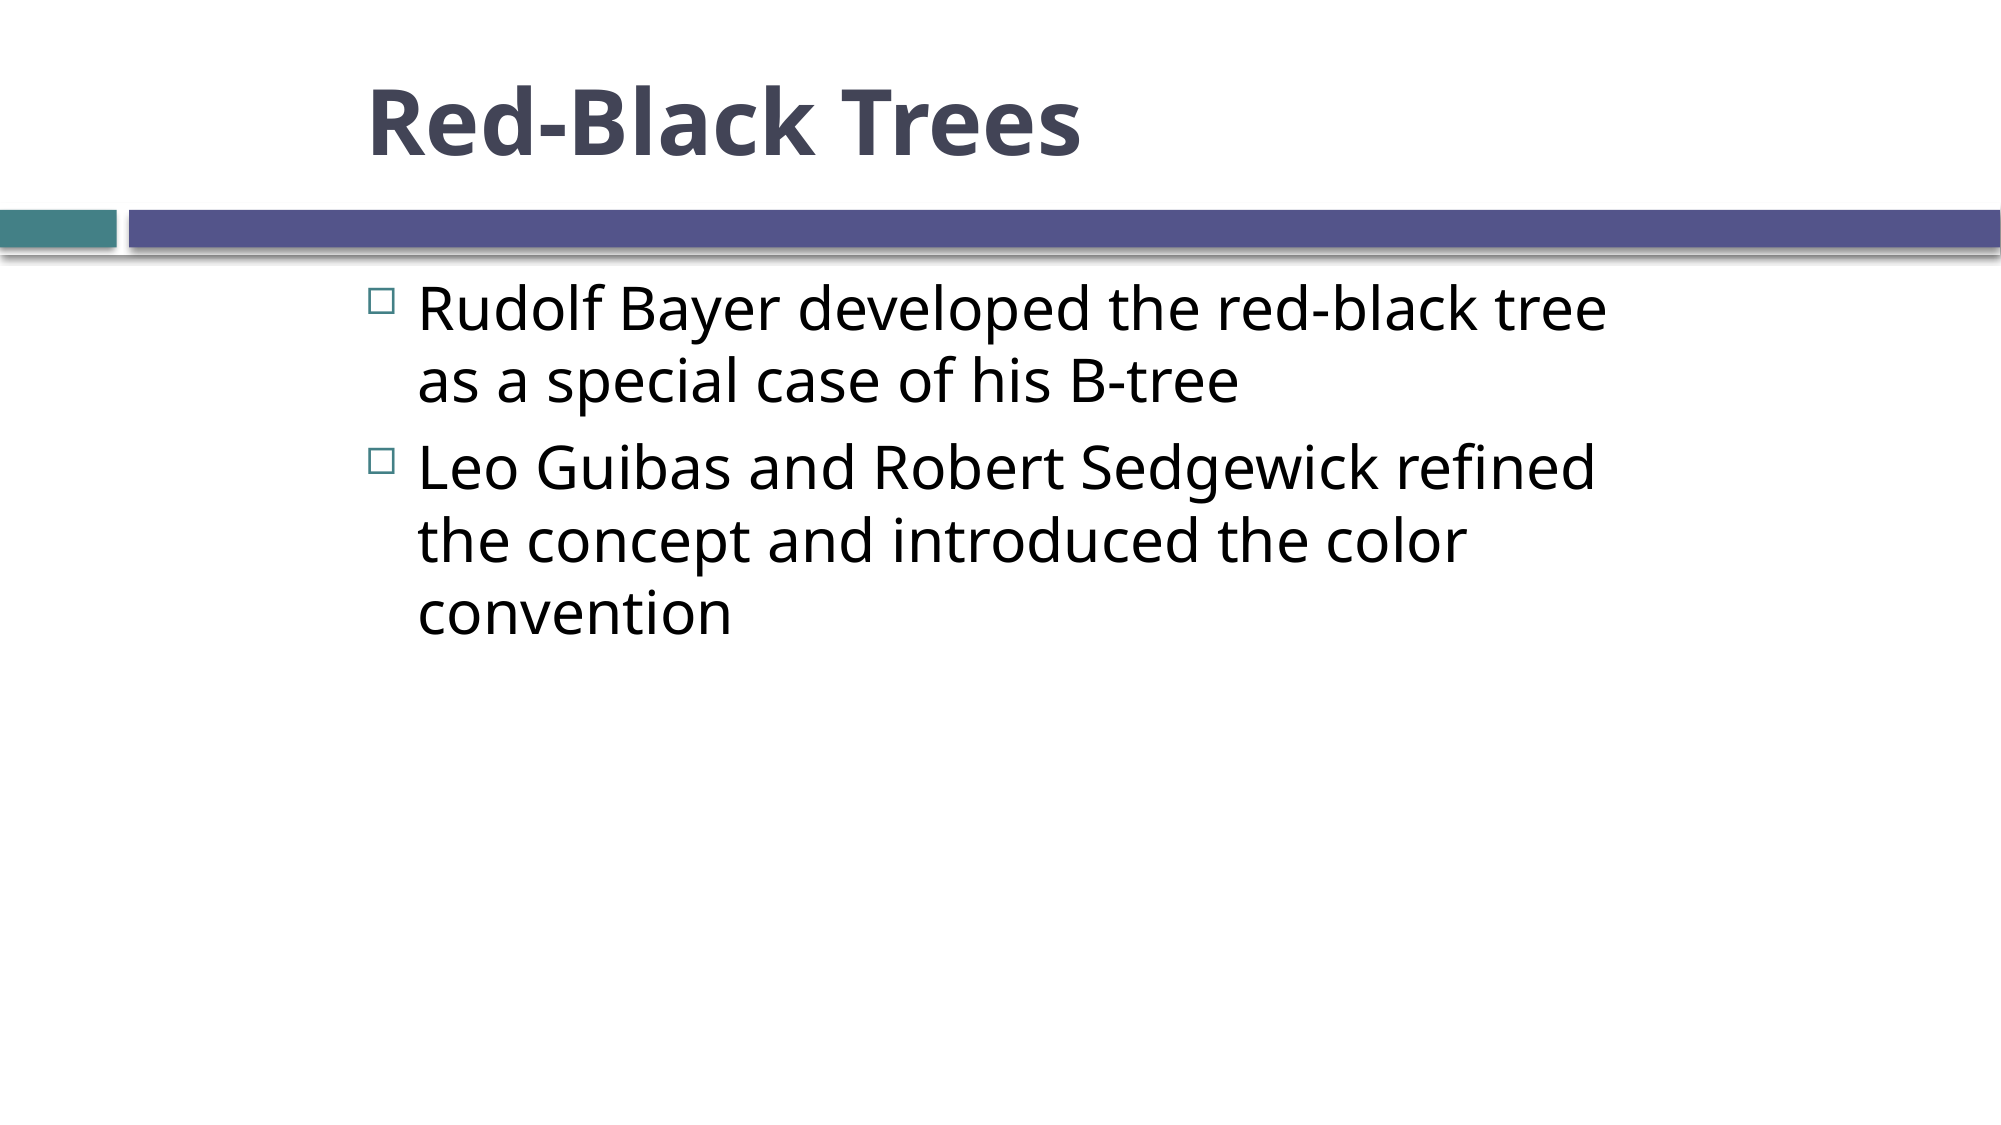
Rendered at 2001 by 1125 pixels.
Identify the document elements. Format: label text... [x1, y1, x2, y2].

list Rudolf Bayer developed the red-black tree as a special case of his B-tree Leo Guibas and Robert Sedgewick refined the concept and introduced the color convention [350, 262, 1689, 1001]
title Red-Black Trees [350, 37, 1689, 201]
